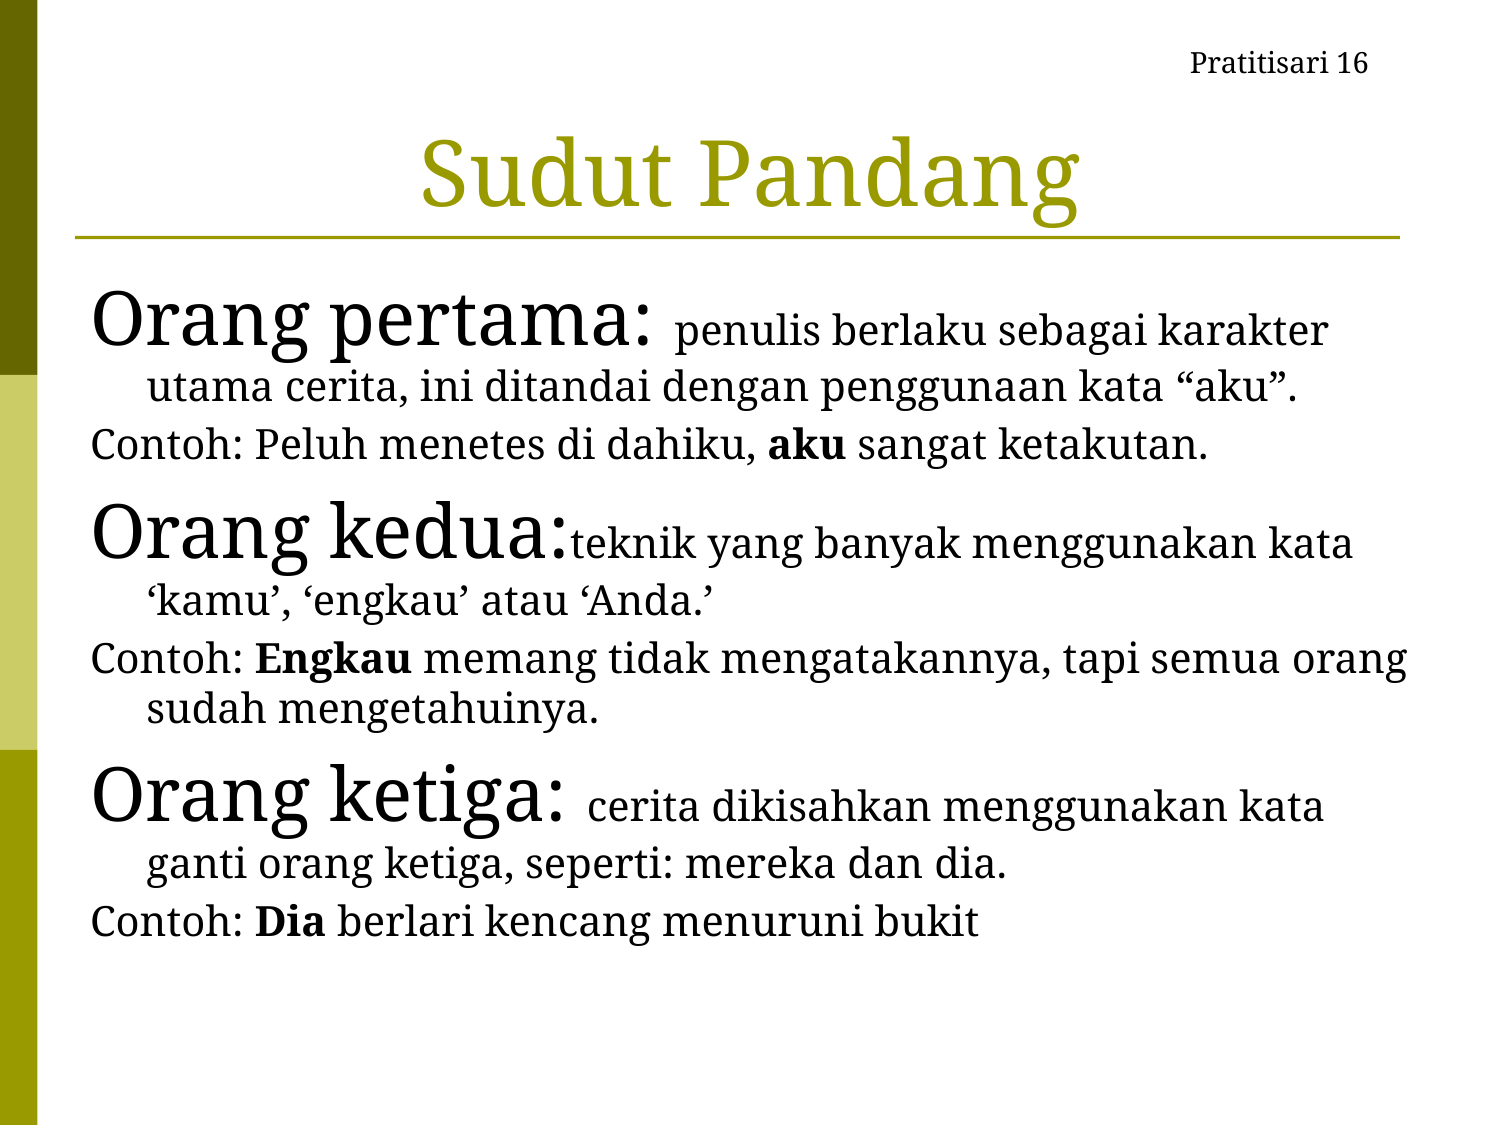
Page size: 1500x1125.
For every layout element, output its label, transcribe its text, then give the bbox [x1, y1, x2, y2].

title Sudut Pandang [74, 45, 1426, 233]
list Orang pertama: penulis berlaku sebagai karakter utama cerita, ini ditandai dengan penggunaan kata “aku”. Contoh: Peluh menetes di dahiku, aku sangat ketakutan. Orang kedua:teknik yang banyak menggunakan kata ‘kamu’, ‘engkau’ atau ‘Anda.’ Contoh: Engkau memang tidak mengatakannya, tapi semua orang sudah mengetahuinya. Orang ketiga: cerita dikisahkan menggunakan kata ganti orang ketiga, seperti: mereka dan dia. Contoh: Dia berlari kencang menuruni bukit [74, 262, 1426, 1006]
text_box Pratitisari 16 [1174, 37, 1463, 158]
